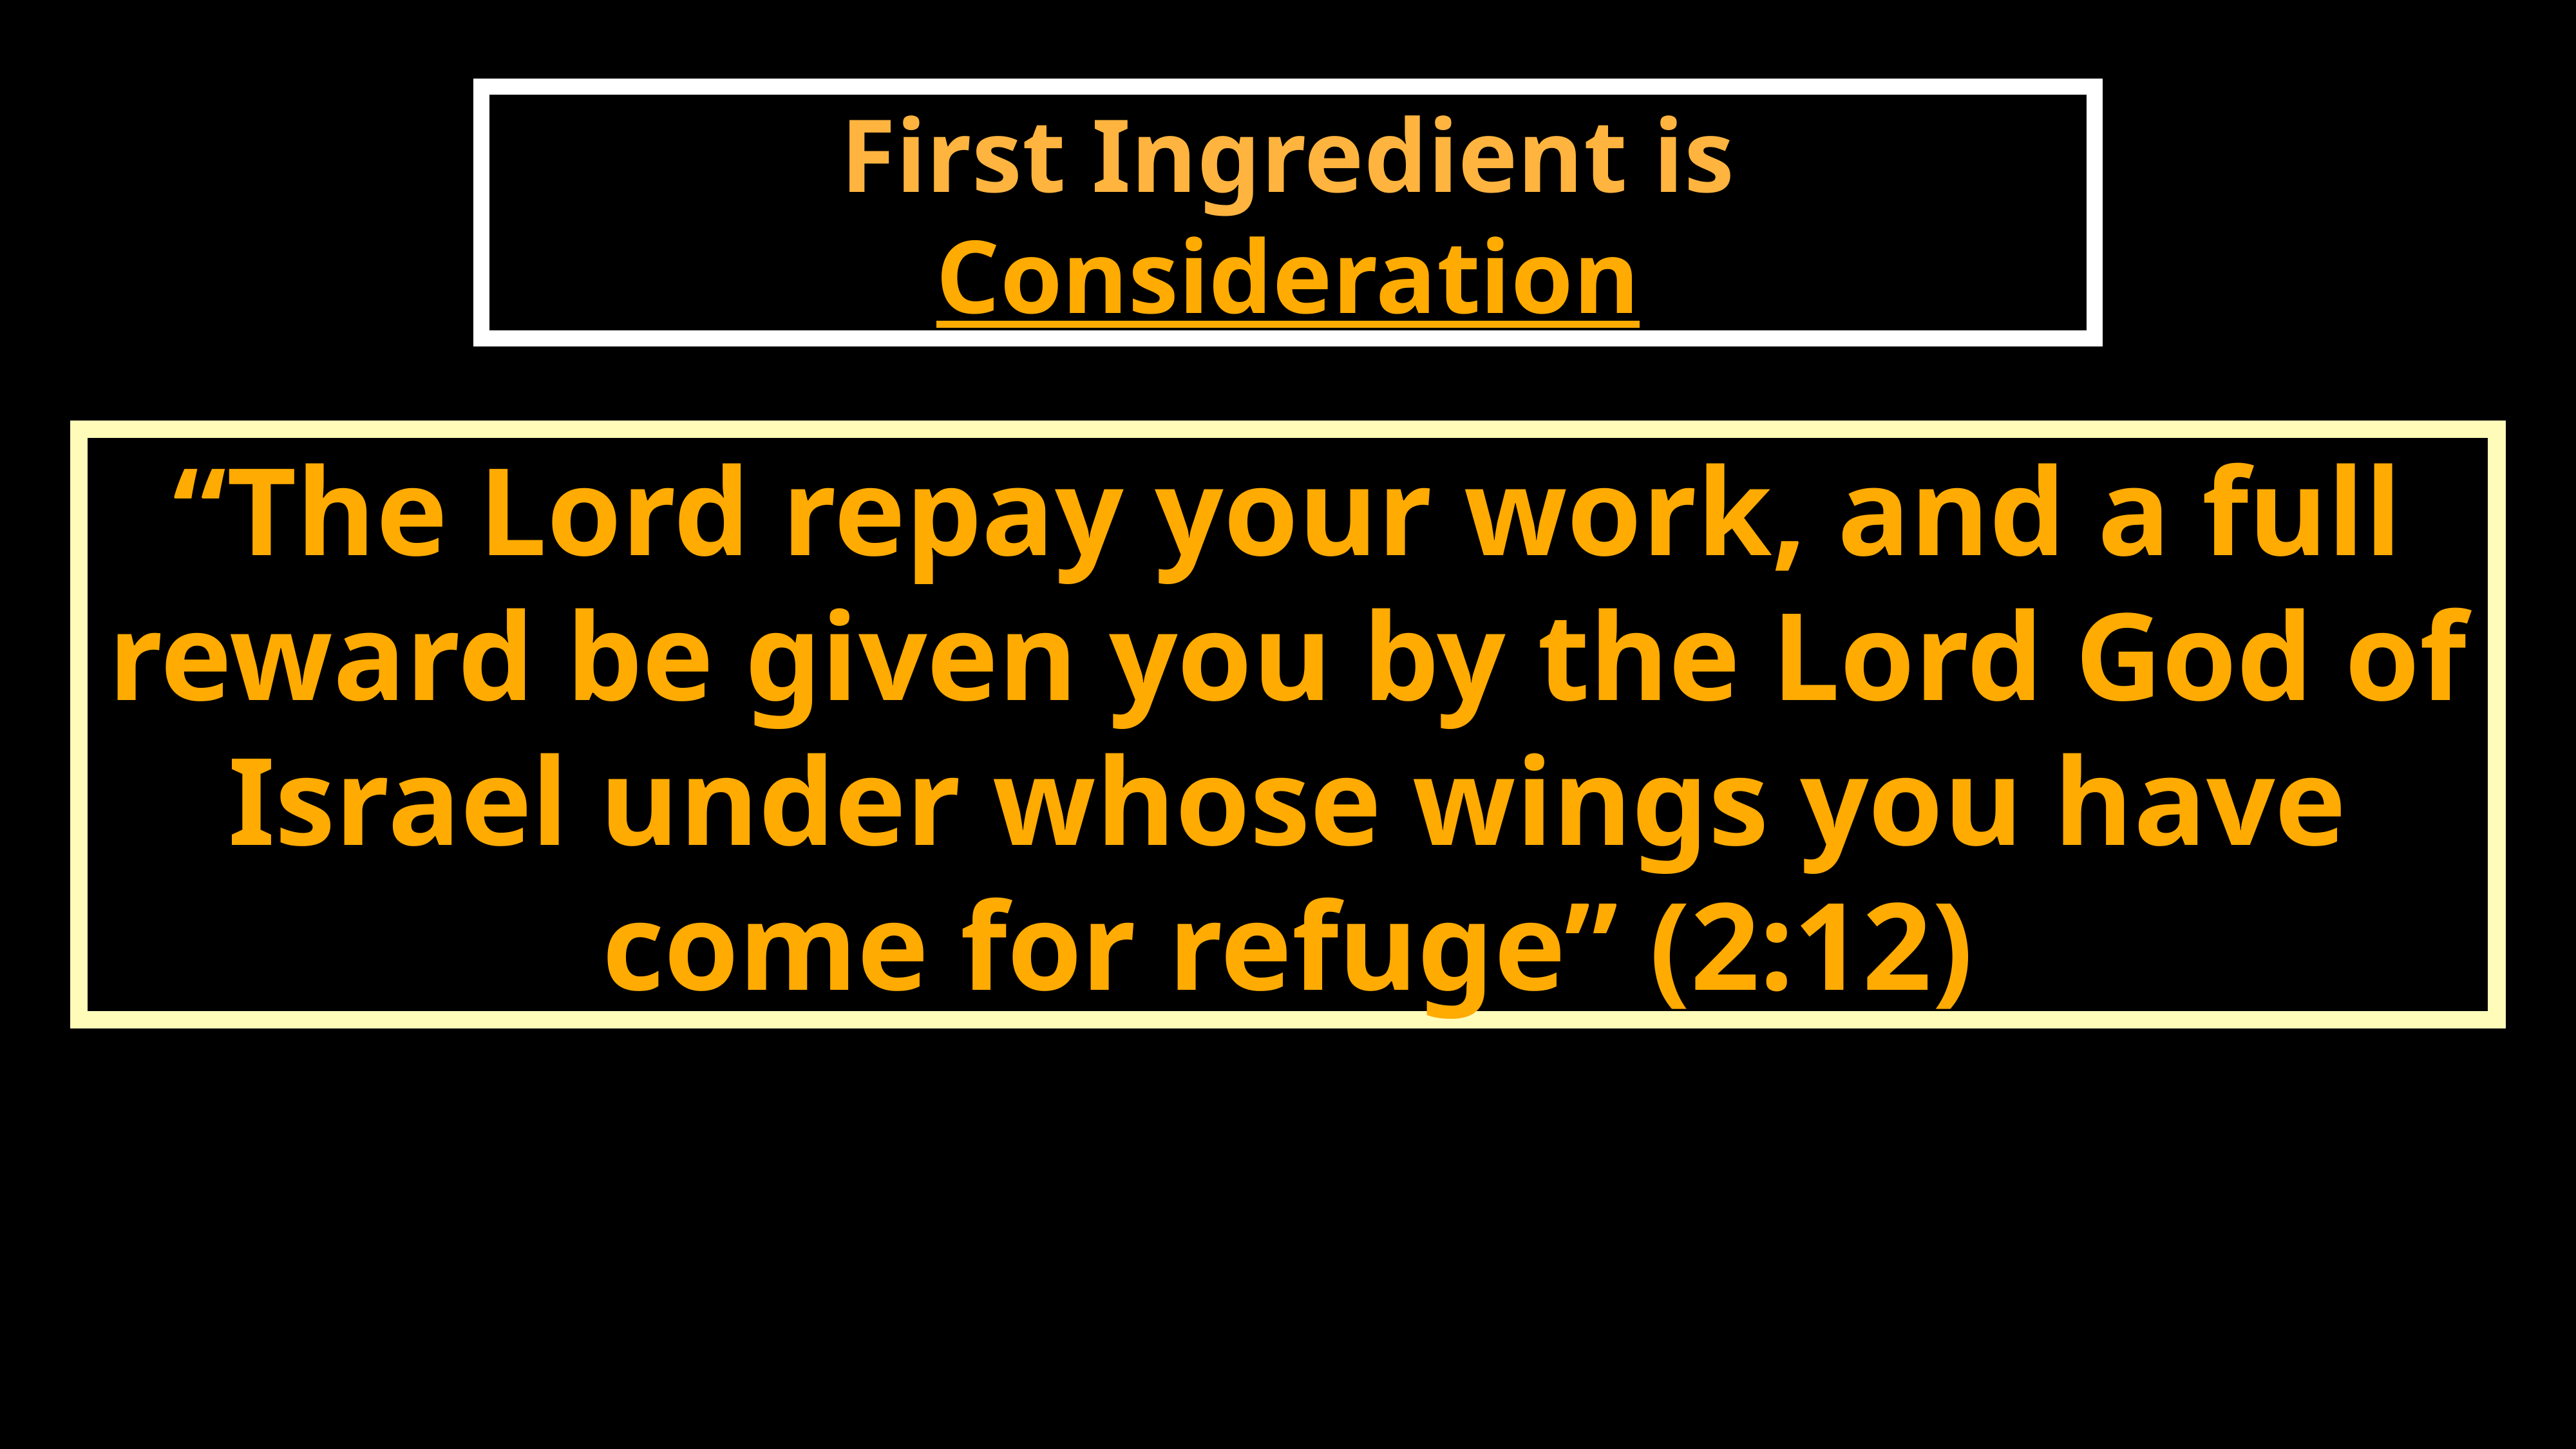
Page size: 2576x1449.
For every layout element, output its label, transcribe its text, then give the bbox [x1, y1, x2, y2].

text_box “The Lord repay your work, and a full reward be given you by the Lord God of Israel under whose wings you have come for refuge” (2:12) [79, 429, 2497, 1020]
text_box First Ingredient is Consideration [481, 86, 2095, 339]
